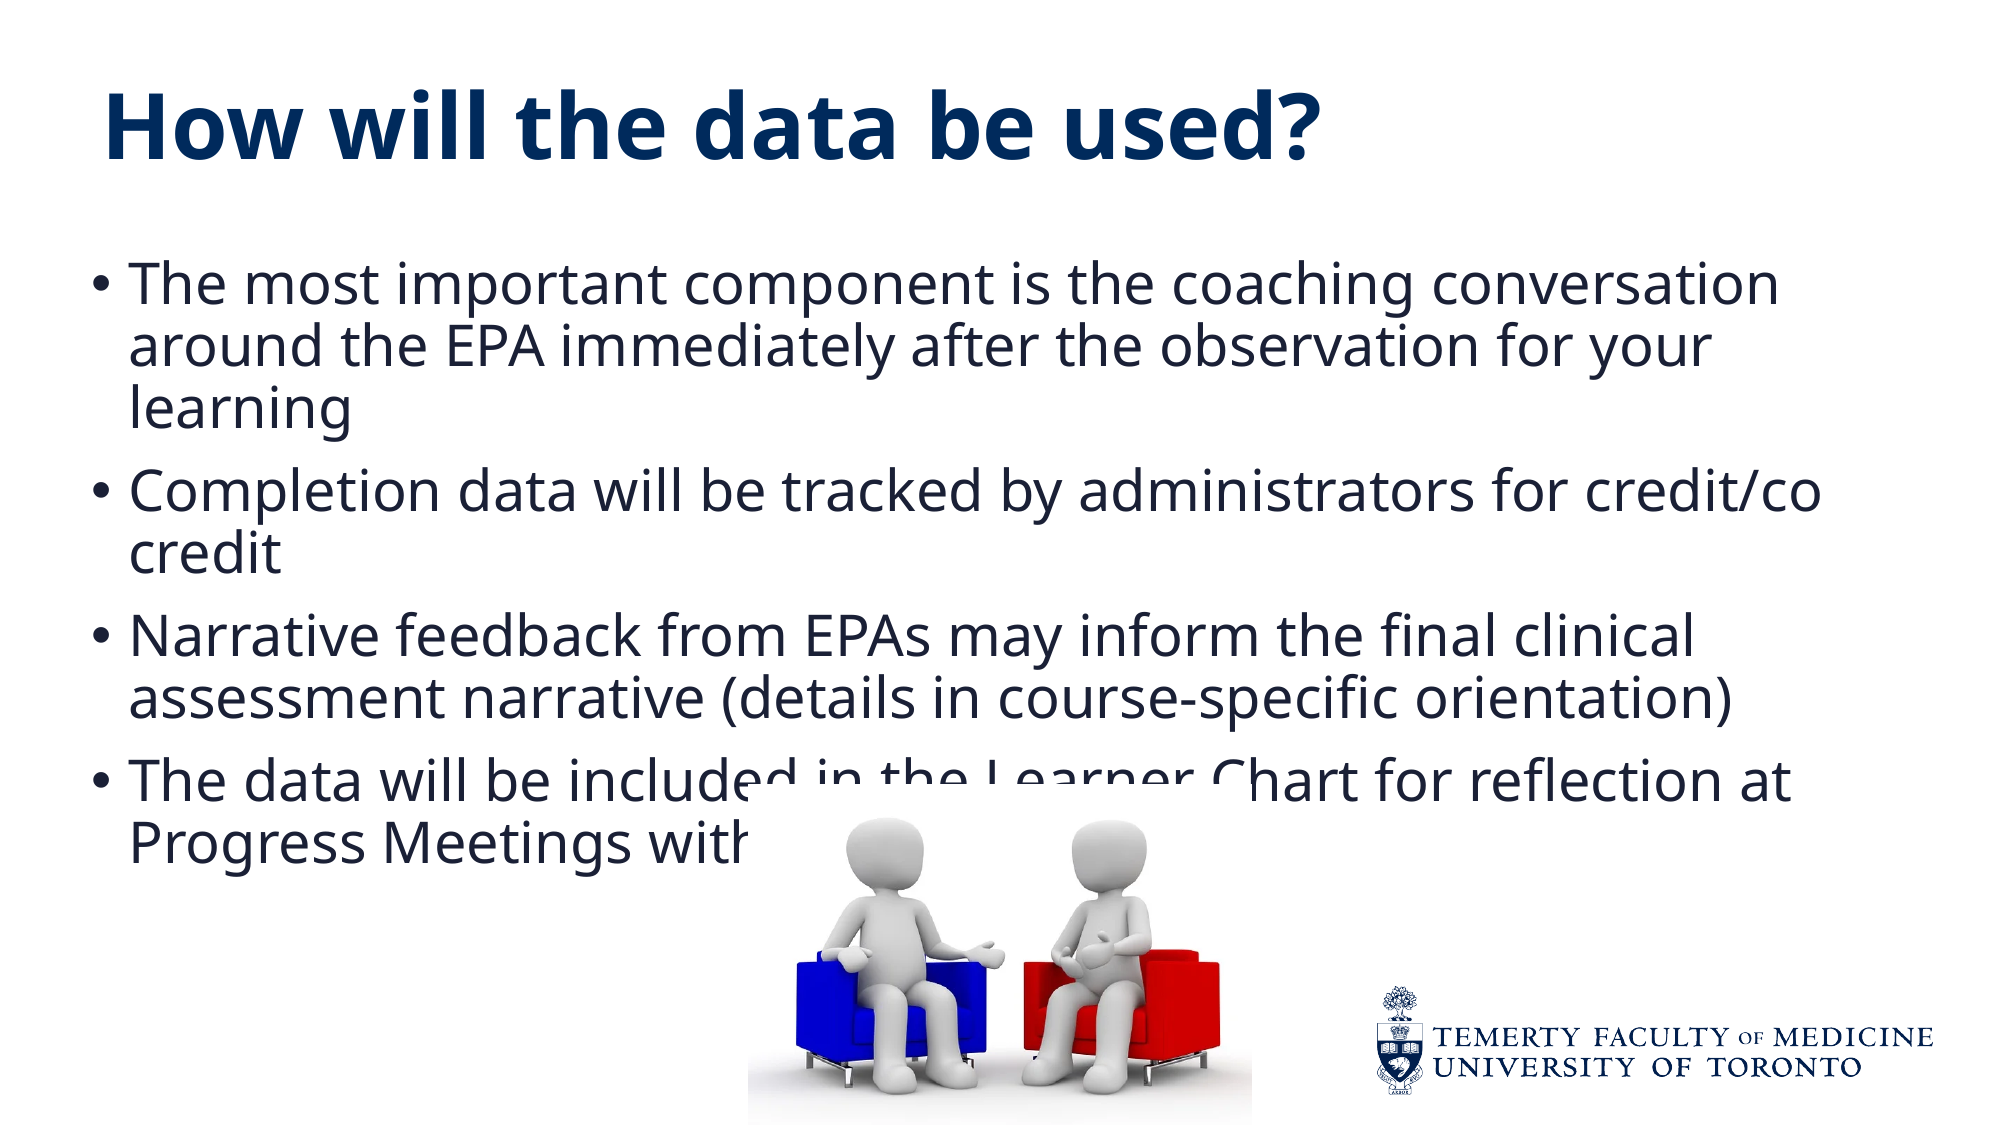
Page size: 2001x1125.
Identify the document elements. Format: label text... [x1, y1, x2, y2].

list The most important component is the coaching conversation around the EPA immediately after the observation for your learning Completion data will be tracked by administrators for credit/co credit Narrative feedback from EPAs may inform the final clinical assessment narrative (details in course-specific orientation) The data will be included in the Learner Chart for reflection at Progress Meetings with Scholars [76, 247, 1887, 886]
picture [748, 784, 1252, 1125]
title How will the data be used? [86, 52, 1880, 209]
picture [1377, 986, 1933, 1095]
